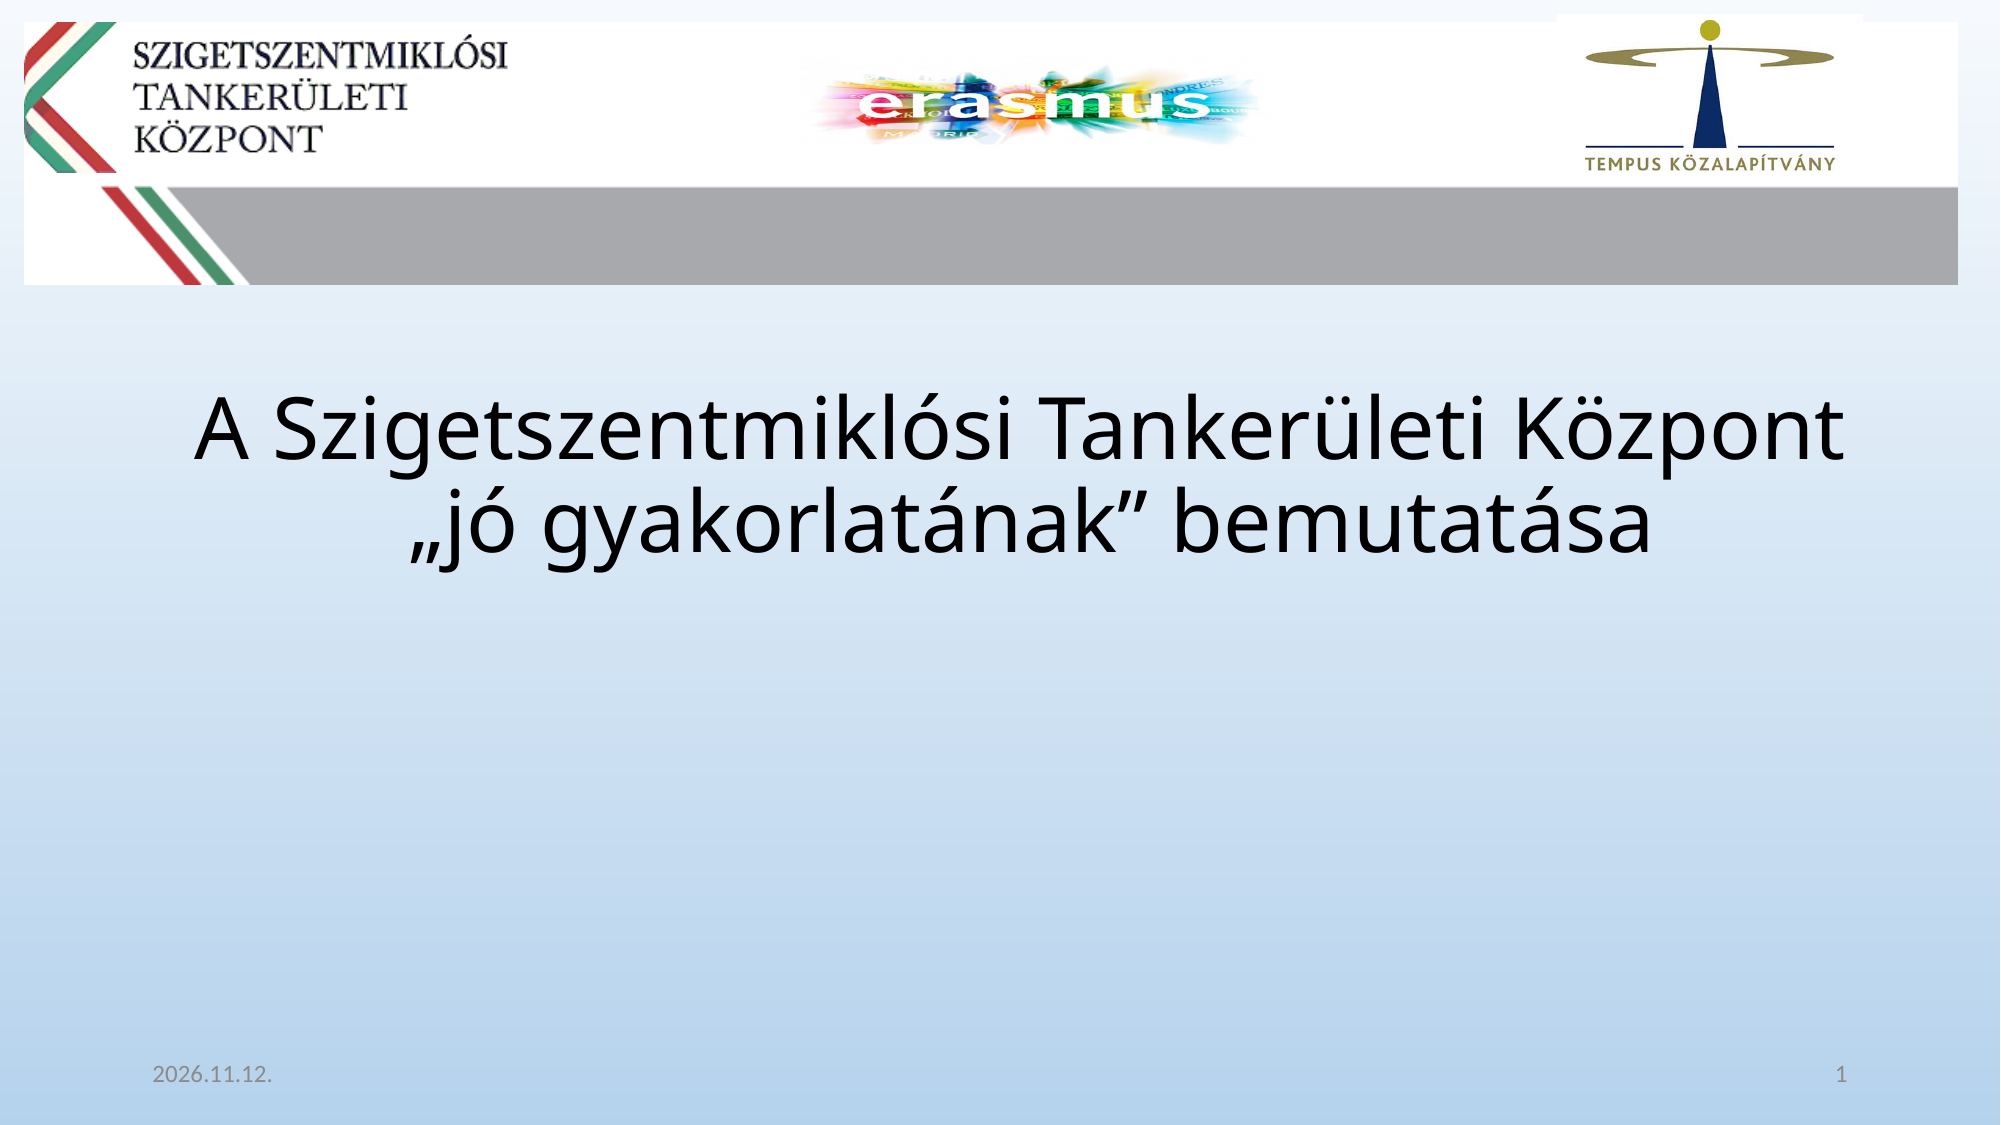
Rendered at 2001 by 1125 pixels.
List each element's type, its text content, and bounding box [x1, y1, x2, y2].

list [1557, 14, 1863, 176]
picture [24, 22, 1958, 285]
title A Szigetszentmiklósi Tankerületi Központ „jó gyakorlatának” bemutatása [170, 331, 1896, 625]
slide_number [137, 1042, 588, 1103]
slide_number 1 [1412, 1042, 1863, 1103]
